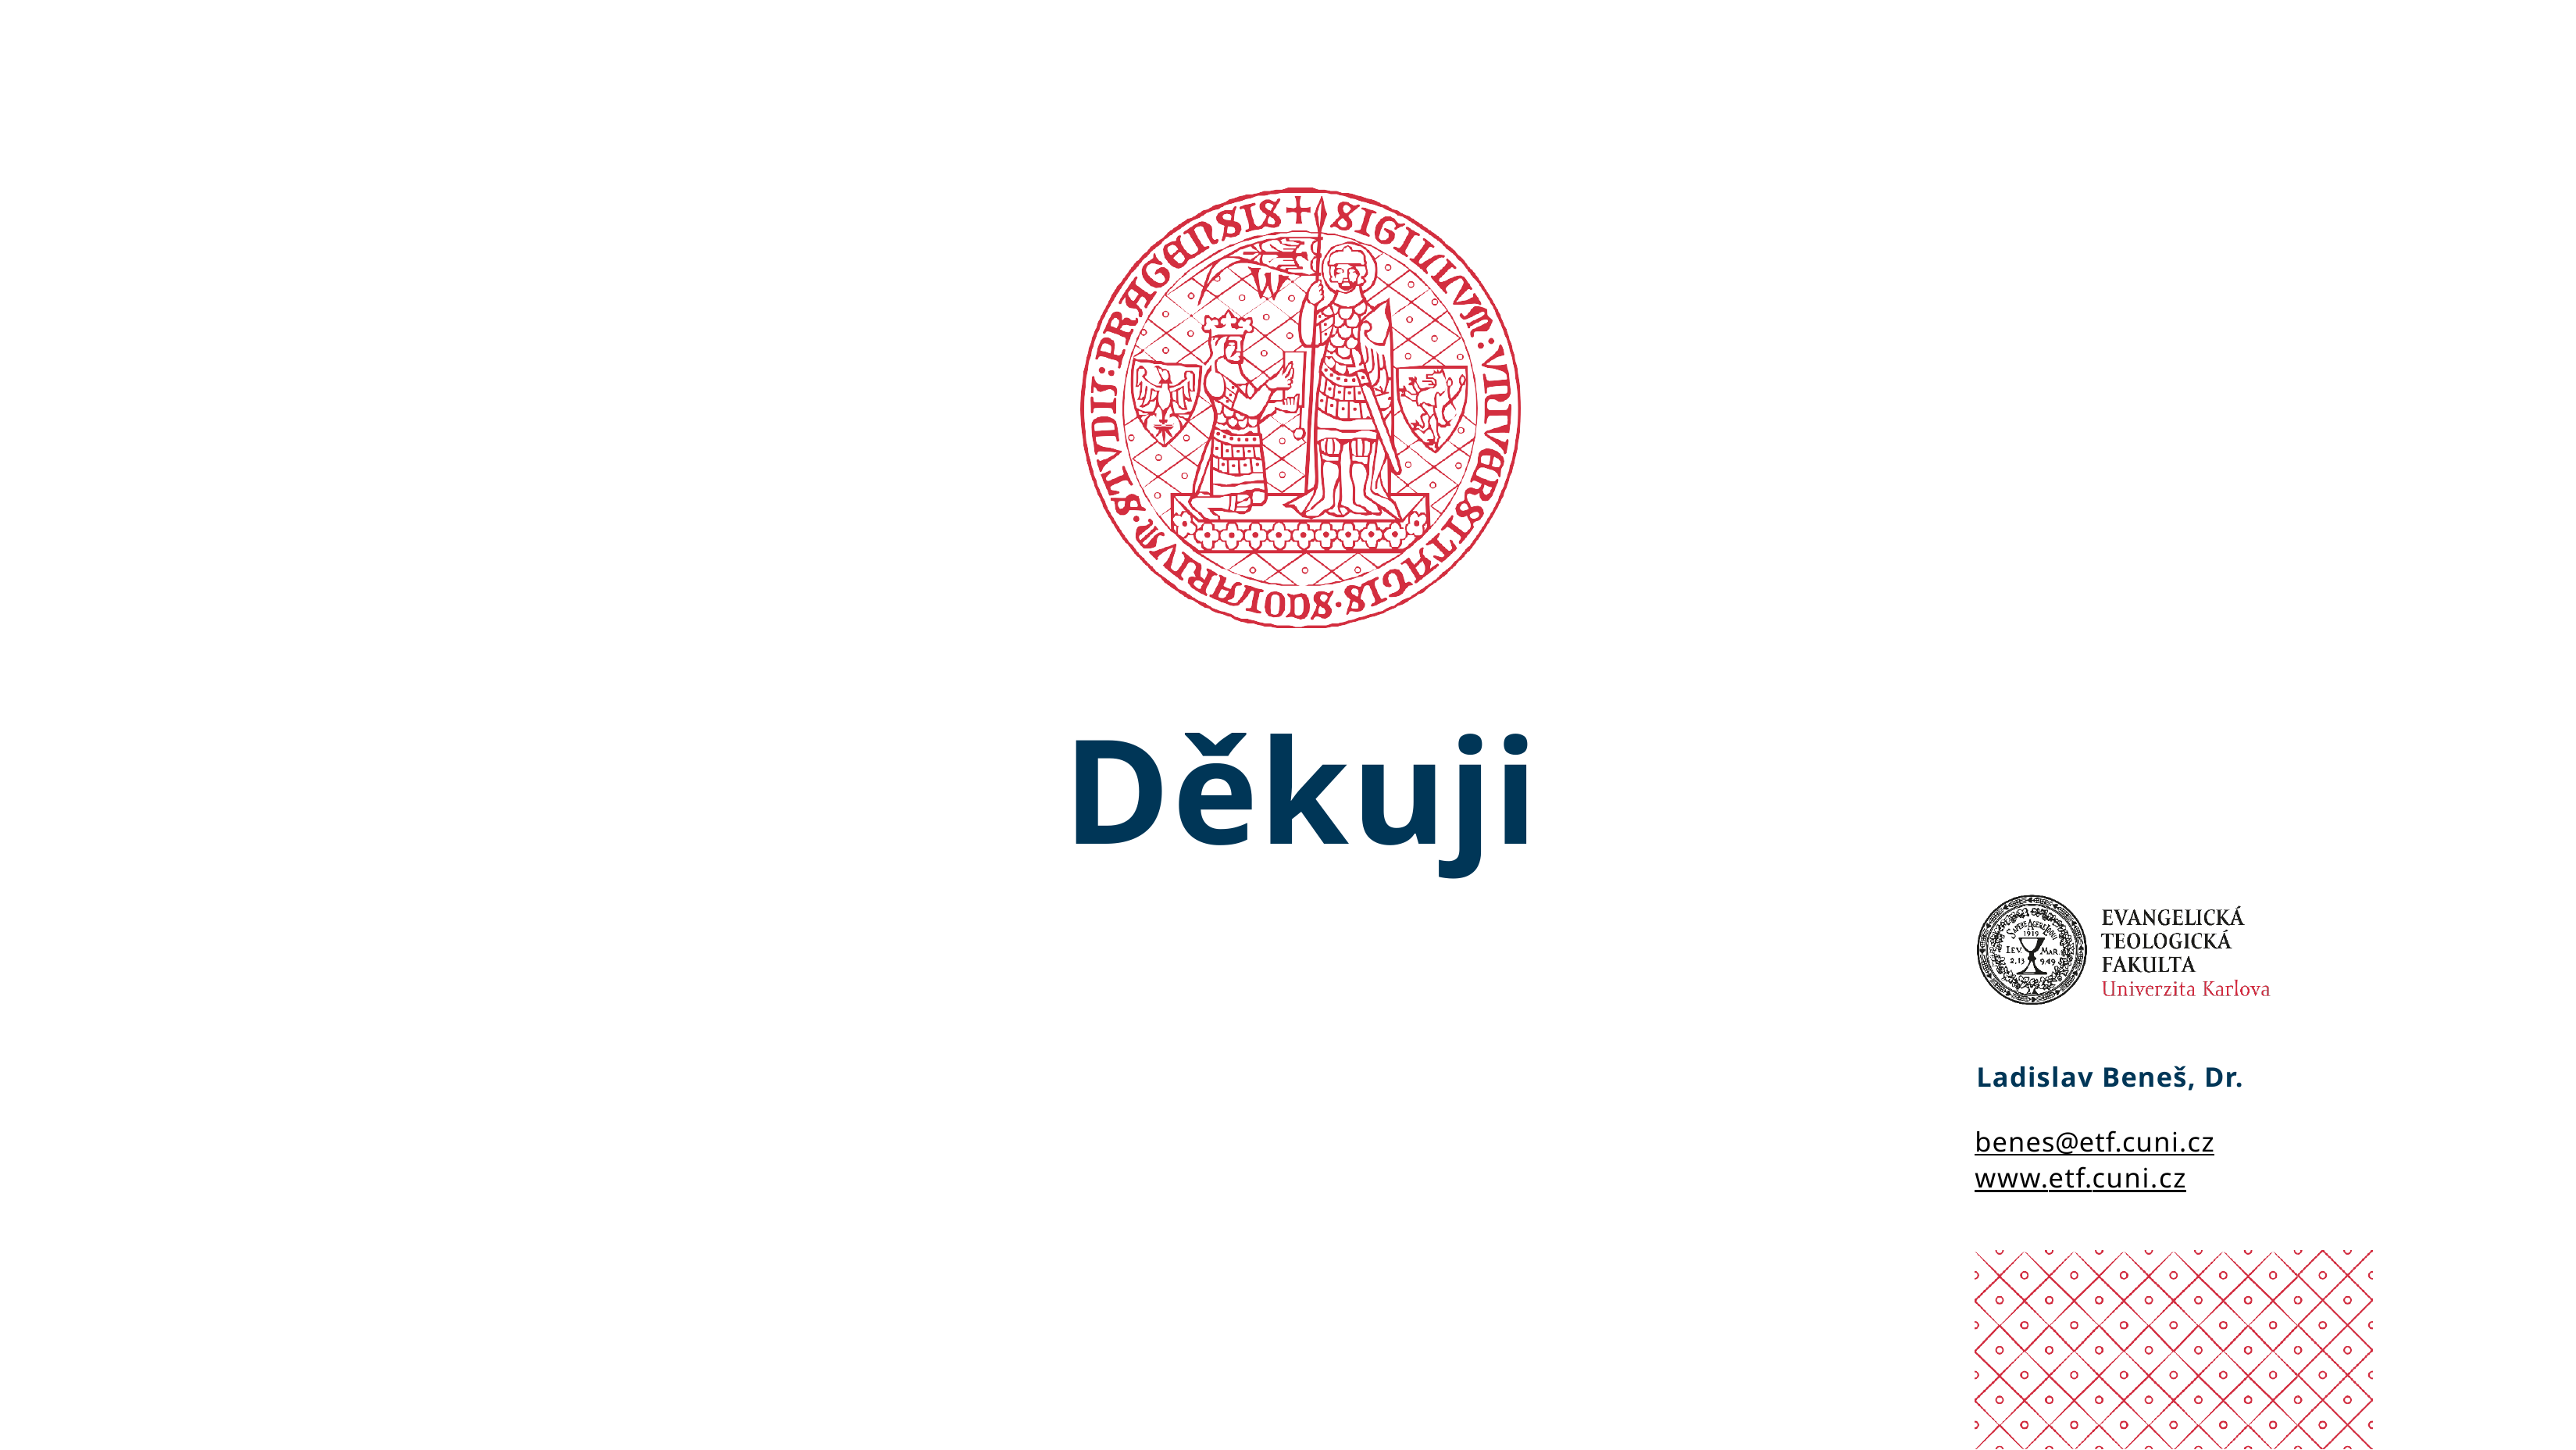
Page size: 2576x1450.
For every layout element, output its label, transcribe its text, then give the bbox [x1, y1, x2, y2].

picture [1975, 1250, 2373, 1450]
picture [1972, 890, 2275, 1009]
picture [1080, 188, 1522, 628]
title Děkuji [1061, 697, 1676, 941]
text_box Ladislav Beneš, Dr. benes@etf.cuni.cz www.etf.cuni.cz [1973, 1059, 2373, 1198]
